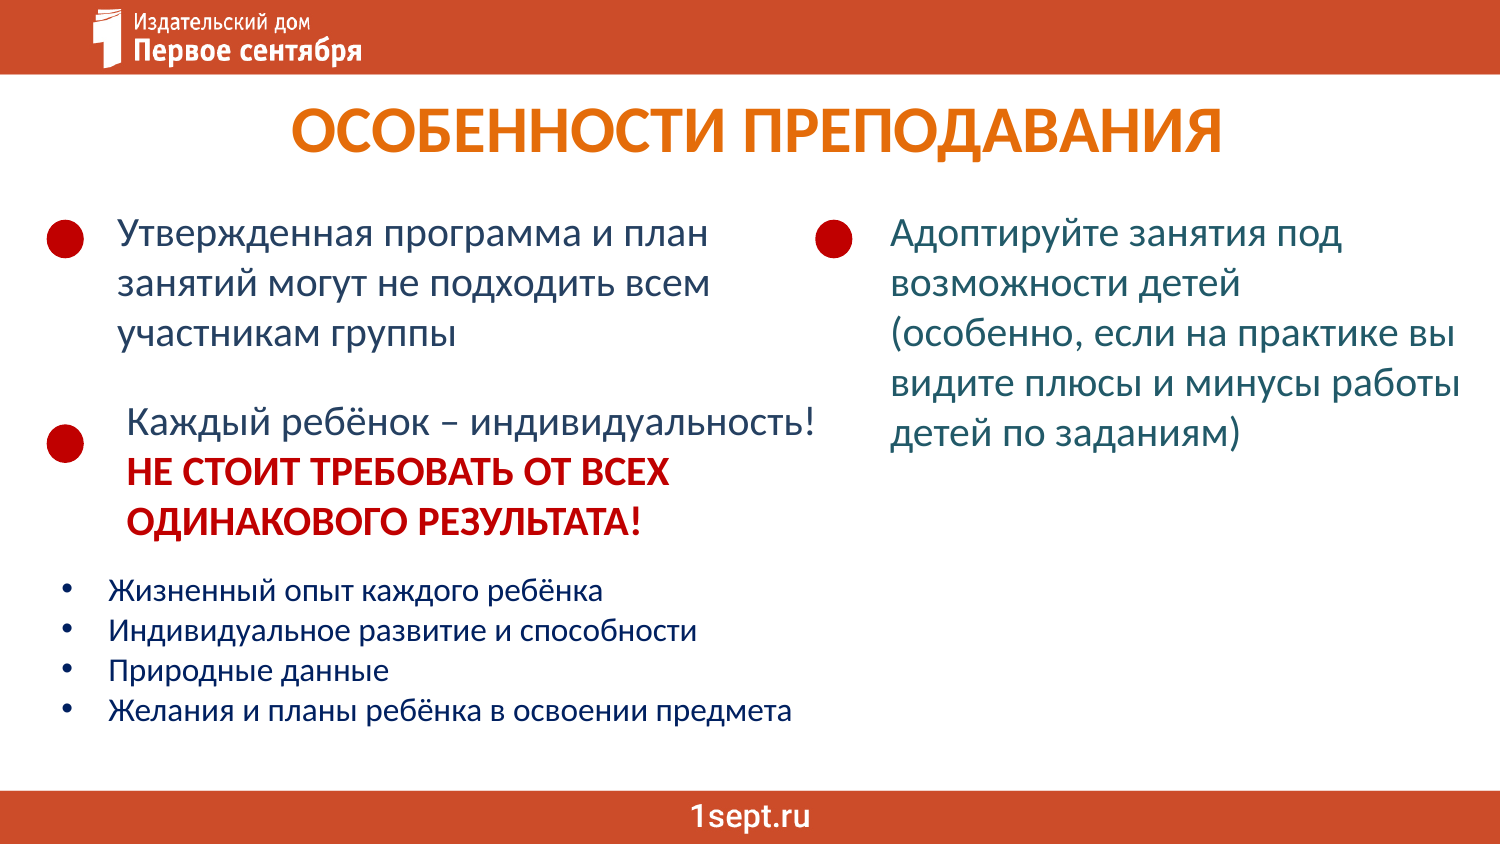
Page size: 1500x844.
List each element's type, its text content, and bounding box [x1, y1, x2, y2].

text_box [44, 217, 86, 261]
text_box [44, 422, 86, 466]
text_box ОСОБЕННОСТИ ПРЕПОДАВАНИЯ [88, 78, 1443, 174]
text_box [813, 217, 855, 261]
text_box Каждый ребёнок – индивидуальность! НЕ СТОИТ ТРЕБОВАТЬ ОТ ВСЕХ ОДИНАКОВОГО РЕЗУЛЬТАТА! [111, 386, 865, 552]
text_box Адоптируйте занятия под возможности детей (особенно, если на практике вы видите плюсы и минусы работы детей по заданиям) [875, 197, 1488, 463]
picture [0, 0, 1500, 844]
text_box Жизненный опыт каждого ребёнка Индивидуальное развитие и способности Природные данные Желания и планы ребёнка в освоении предмета [46, 560, 1030, 736]
text_box Утвержденная программа и план занятий могут не подходить всем участникам группы [102, 197, 834, 363]
